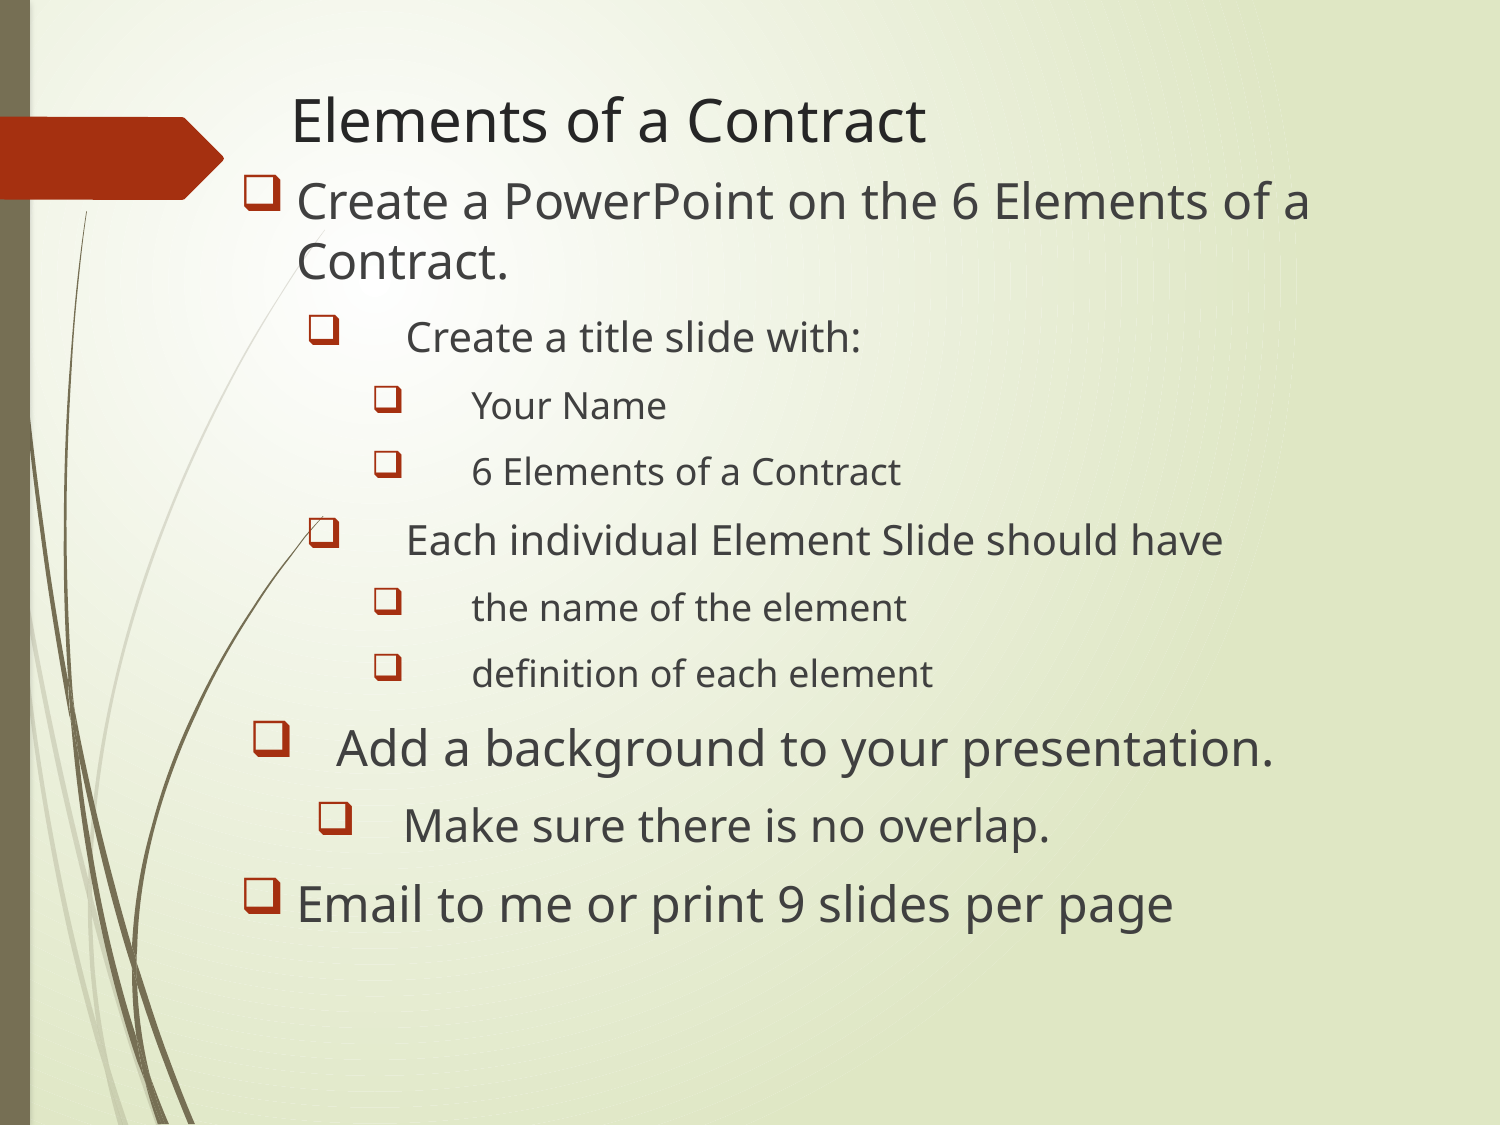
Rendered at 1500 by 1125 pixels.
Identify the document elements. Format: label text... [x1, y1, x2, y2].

title Elements of a Contract [275, 75, 1425, 162]
list Create a PowerPoint on the 6 Elements of a Contract. Create a title slide with: Your Name 6 Elements of a Contract Each individual Element Slide should have the name of the element definition of each element Add a background to your presentation. Make sure there is no overlap. Email to me or print 9 slides per page [225, 162, 1500, 1000]
